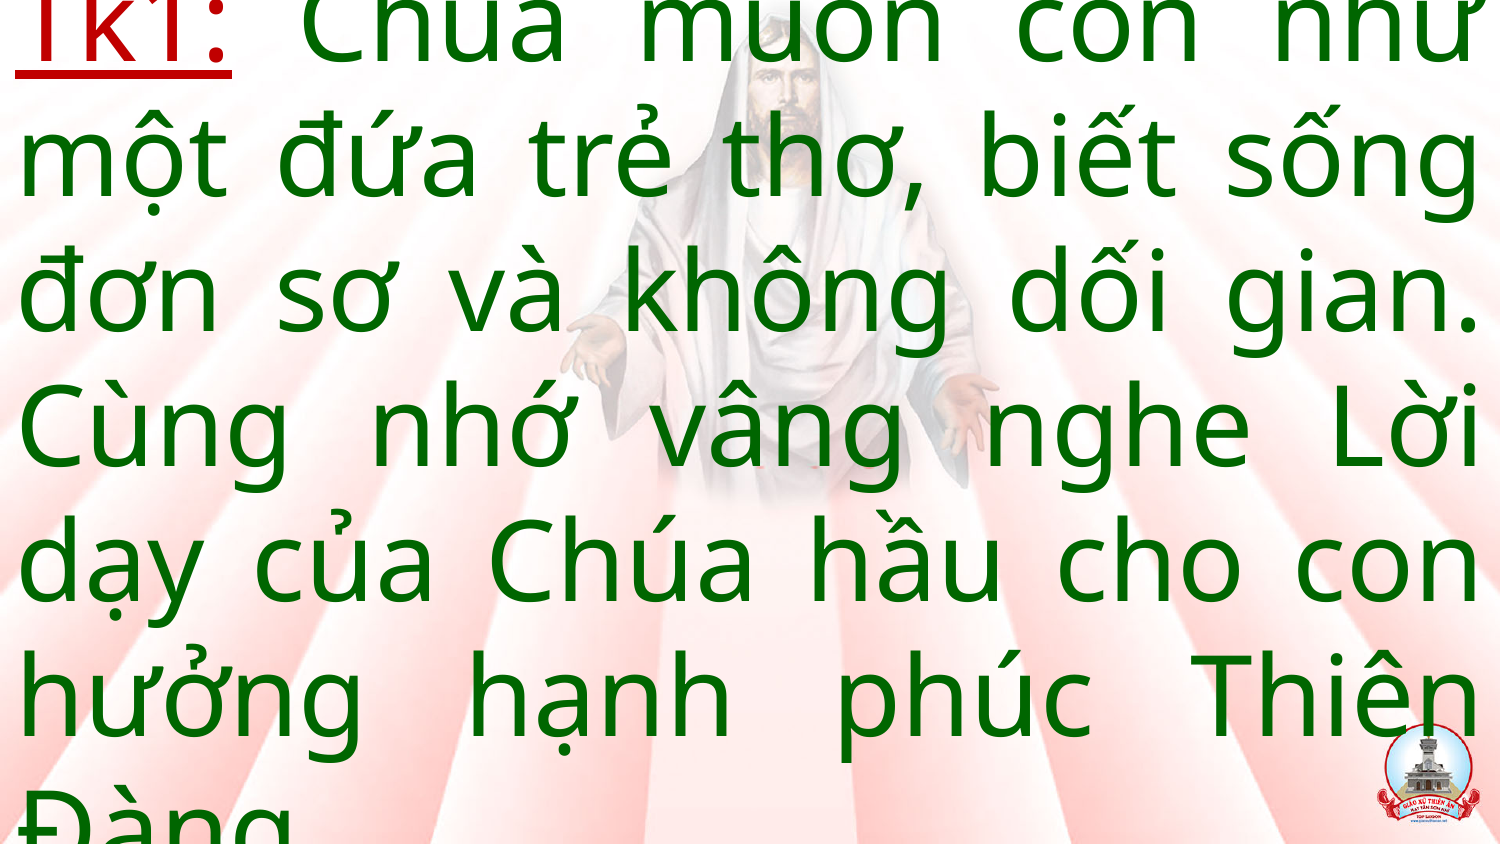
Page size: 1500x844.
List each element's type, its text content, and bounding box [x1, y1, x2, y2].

title Tk1: Chúa muốn con như một đứa trẻ thơ, biết sống đơn sơ và không dối gian. Cùng nhớ vâng nghe Lời dạy của Chúa hầu cho con hưởng hạnh phúc Thiên Đàng. [0, 0, 1500, 844]
